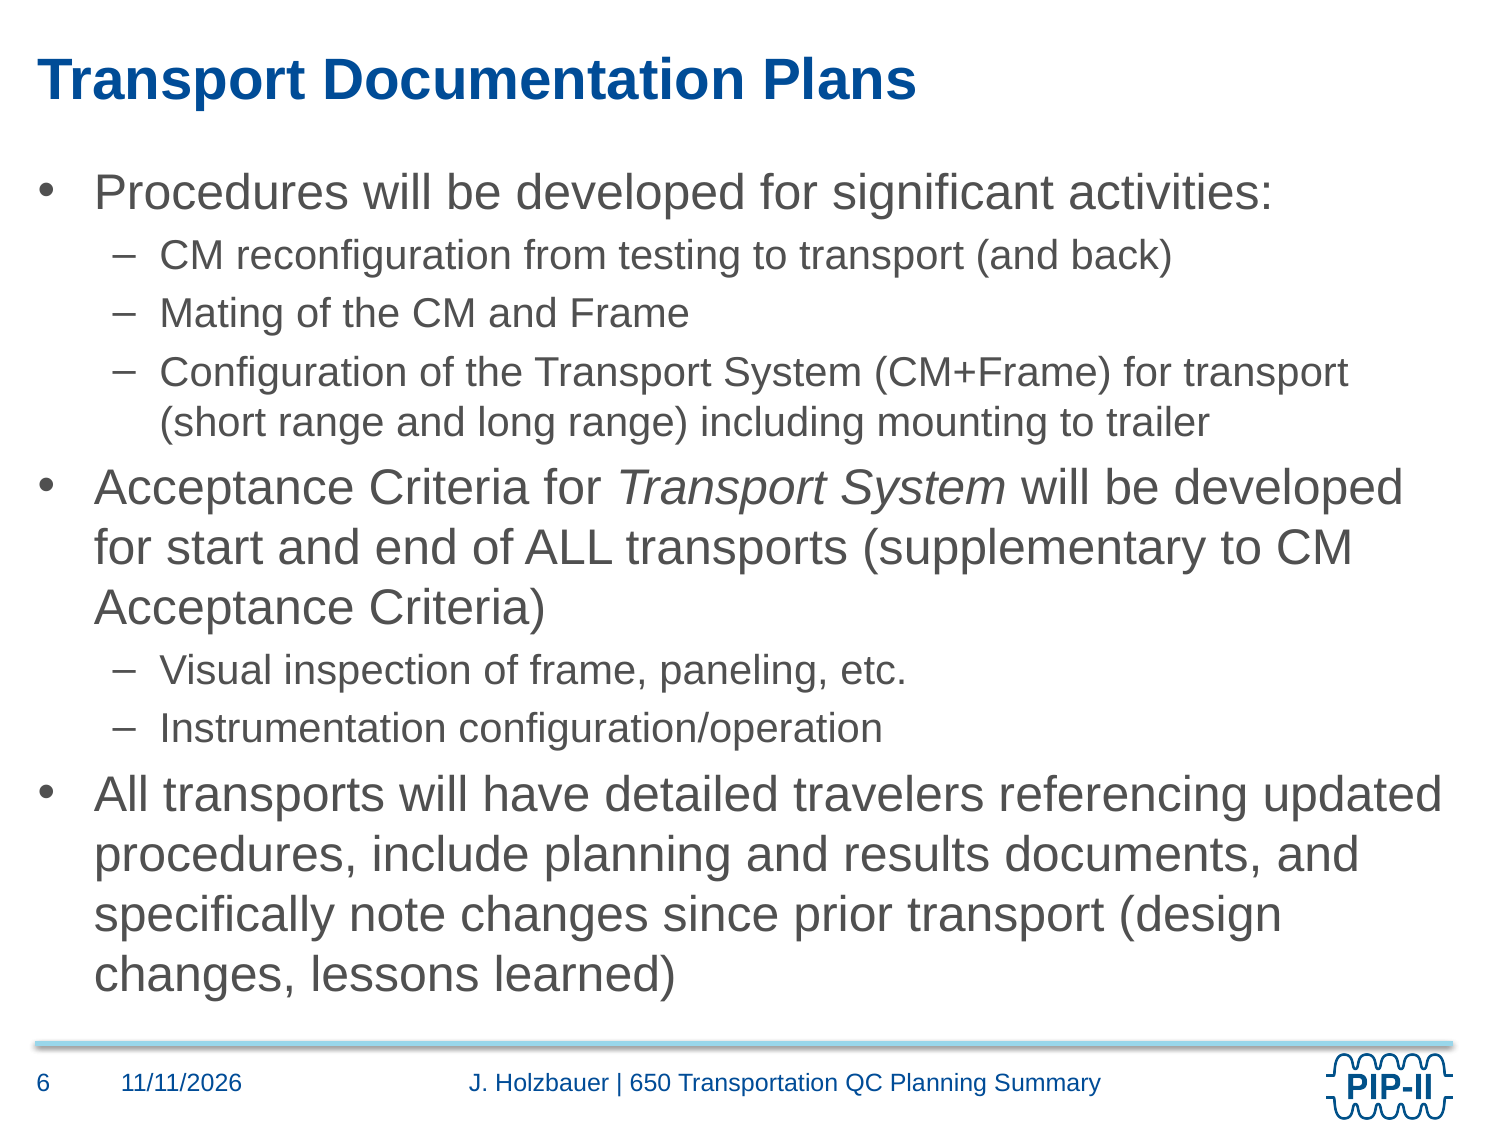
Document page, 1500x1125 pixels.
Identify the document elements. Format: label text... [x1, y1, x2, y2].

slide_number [120, 1066, 276, 1107]
picture [1326, 1053, 1453, 1120]
title Transport Documentation Plans [37, 41, 1463, 112]
list Procedures will be developed for significant activities: CM reconfiguration from testing to transport (and back) Mating of the CM and Frame Configuration of the Transport System (CM+Frame) for transport (short range and long range) including mounting to trailer Acceptance Criteria for Transport System will be developed for start and end of ALL transports (supplementary to CM Acceptance Criteria) Visual inspection of frame, paneling, etc. Instrumentation configuration/operation All transports will have detailed travelers referencing updated procedures, include planning and results documents, and specifically note changes since prior transport (design changes, lessons learned) [37, 159, 1461, 990]
footer J. Holzbauer | 650 Transportation QC Planning Summary [293, 1066, 1279, 1107]
slide_number 6 [36, 1066, 105, 1106]
